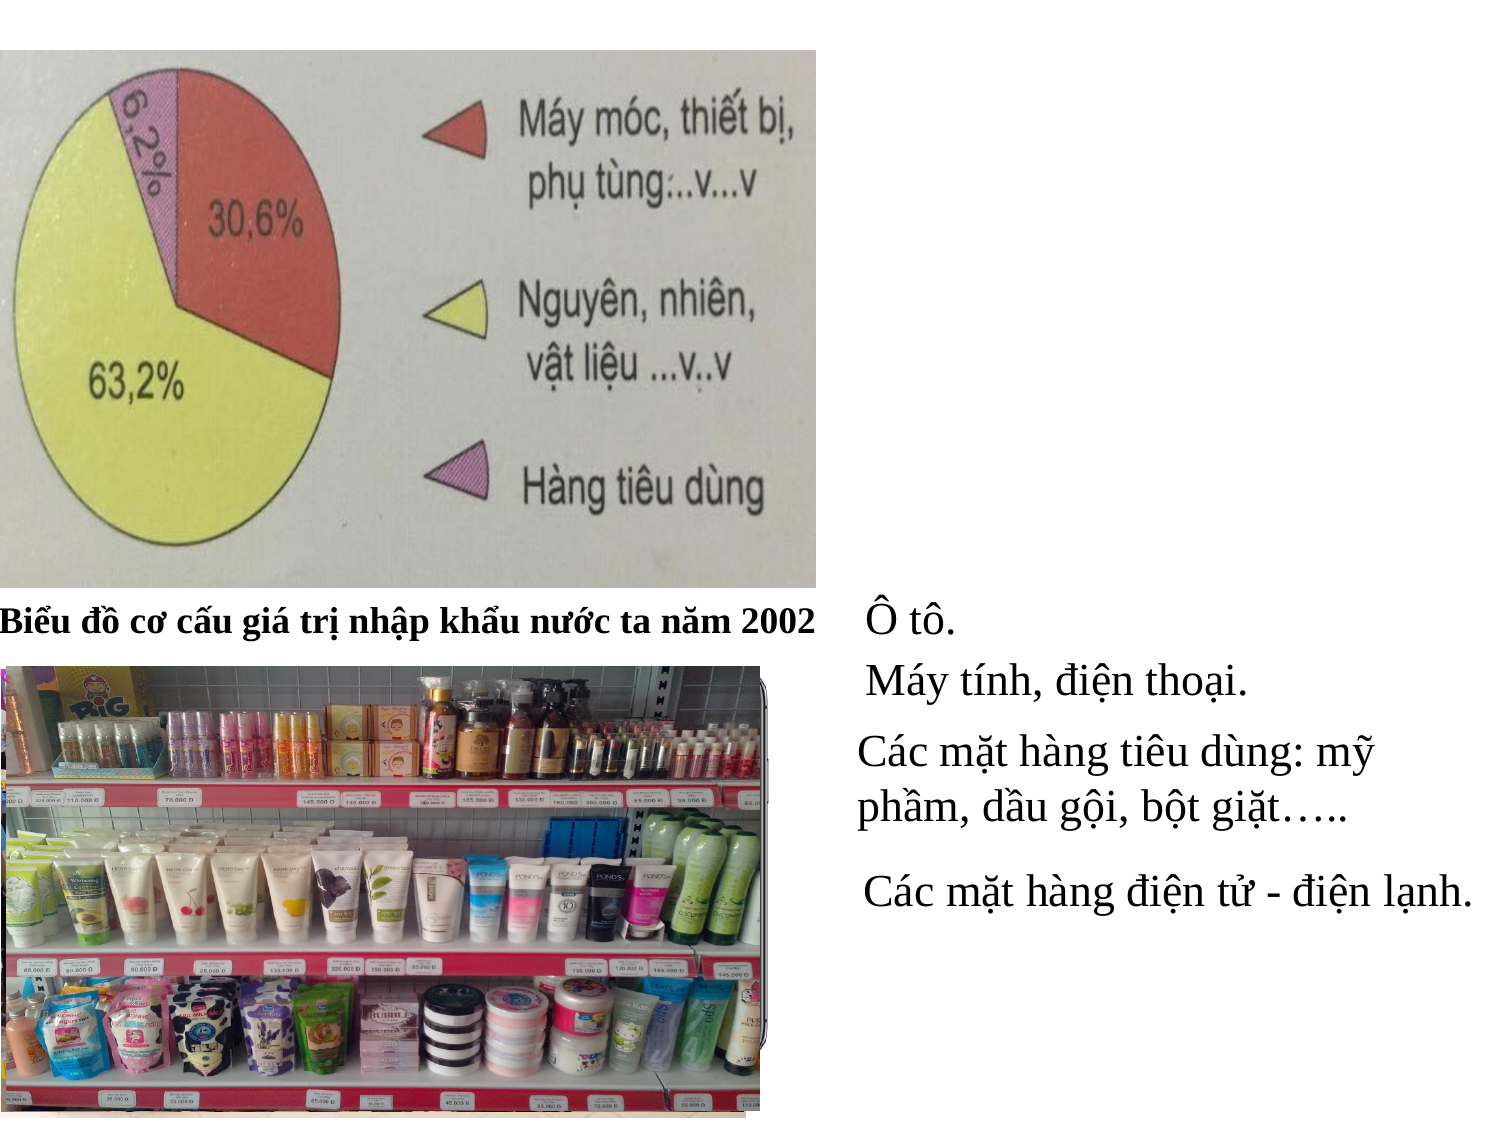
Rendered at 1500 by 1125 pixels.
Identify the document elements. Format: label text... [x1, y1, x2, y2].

text_box Các mặt hàng điện tử - điện lạnh. [848, 852, 1500, 923]
picture [0, 50, 816, 588]
text_box Các mặt hàng tiêu dùng: mỹ phầm, dầu gội, bột giặt….. [842, 712, 1474, 838]
text_box Biểu đồ cơ cấu giá trị nhập khẩu nước ta năm 2002 [0, 589, 849, 649]
text_box Máy tính, điện thoại. [850, 641, 1500, 712]
picture [0, 665, 793, 1119]
text_box Ô tô. [850, 581, 1500, 641]
